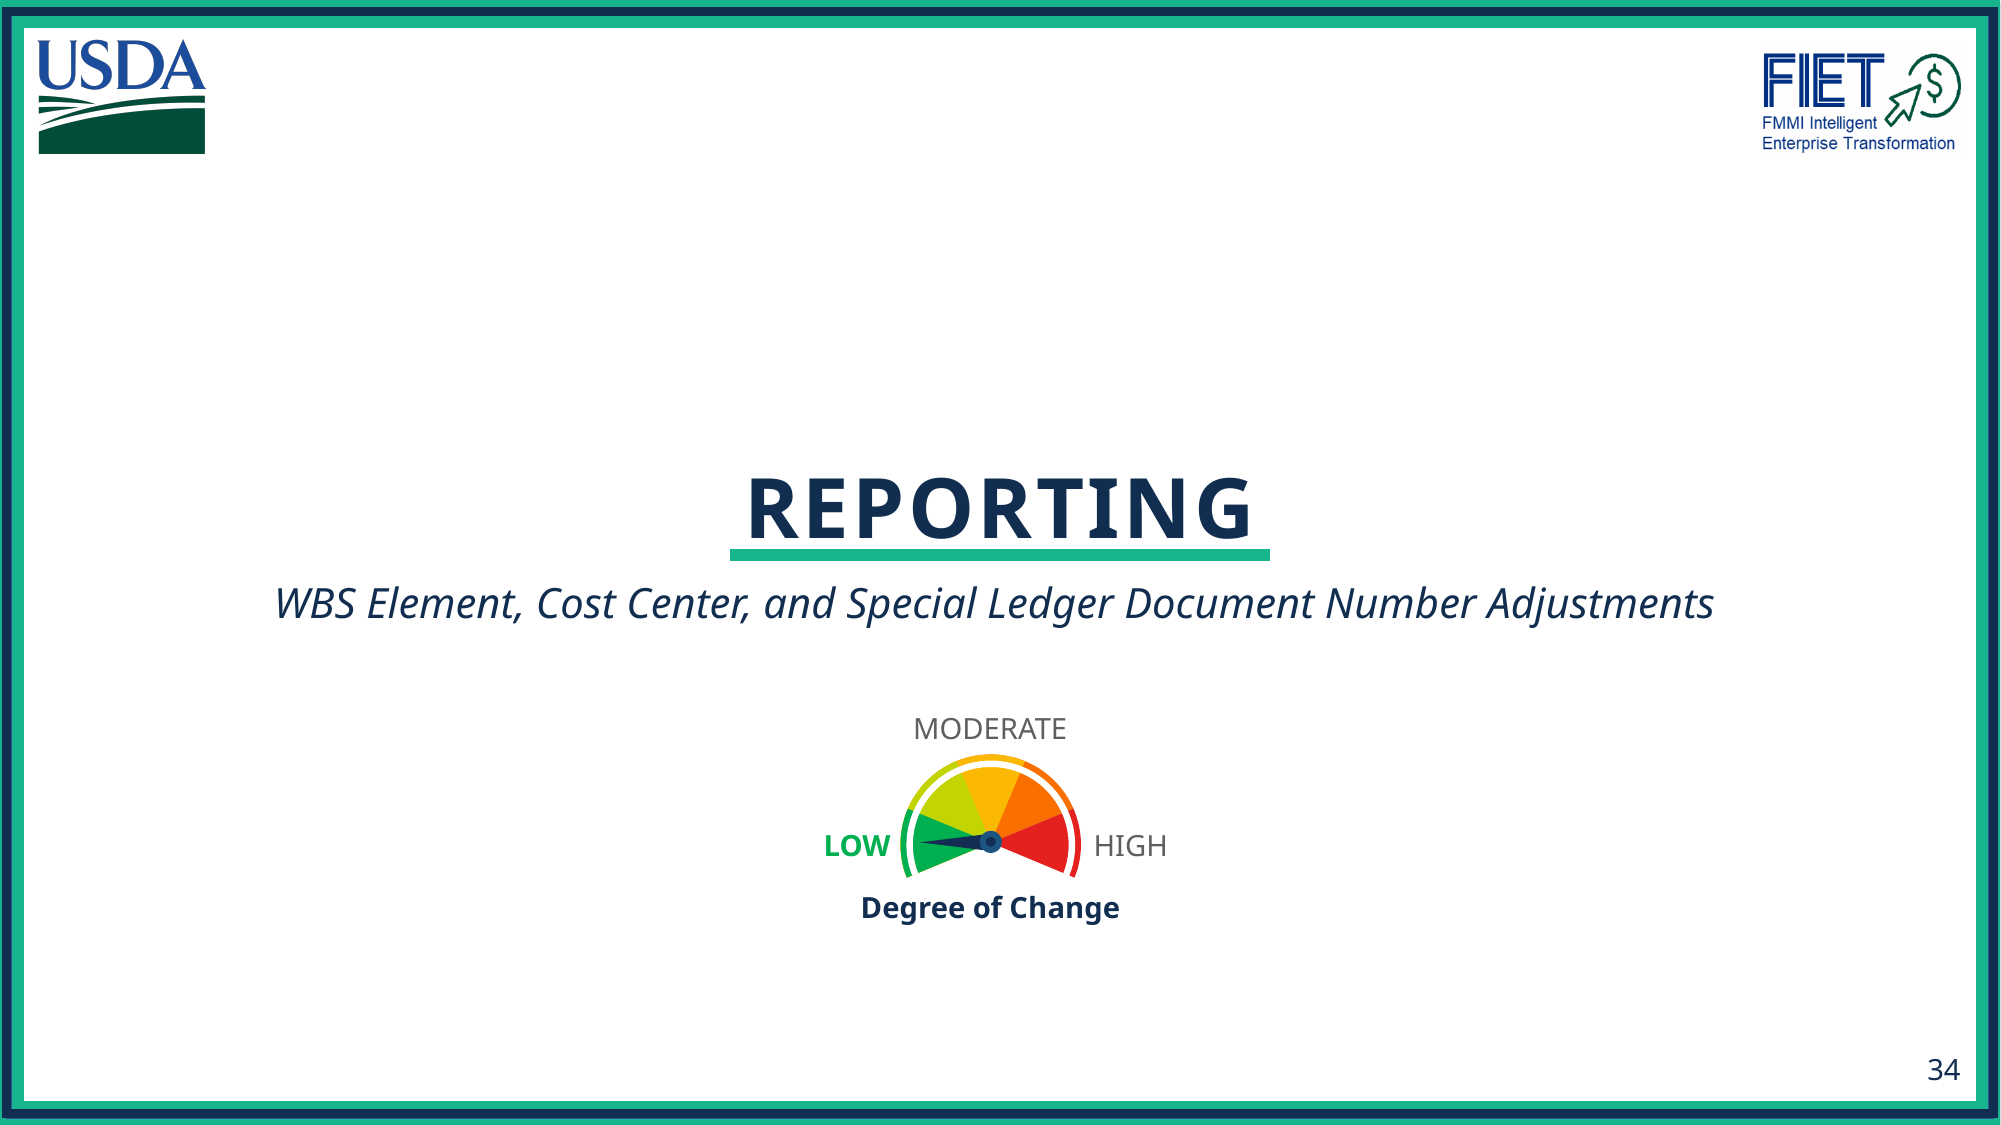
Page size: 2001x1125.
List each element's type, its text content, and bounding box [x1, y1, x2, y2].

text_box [792, 705, 1208, 935]
picture [1760, 47, 1966, 154]
title Reporting [113, 448, 1887, 576]
text_box WBS Element, Cost Center, and Special Ledger Document Number Adjustments [192, 569, 1808, 635]
picture [37, 39, 206, 154]
